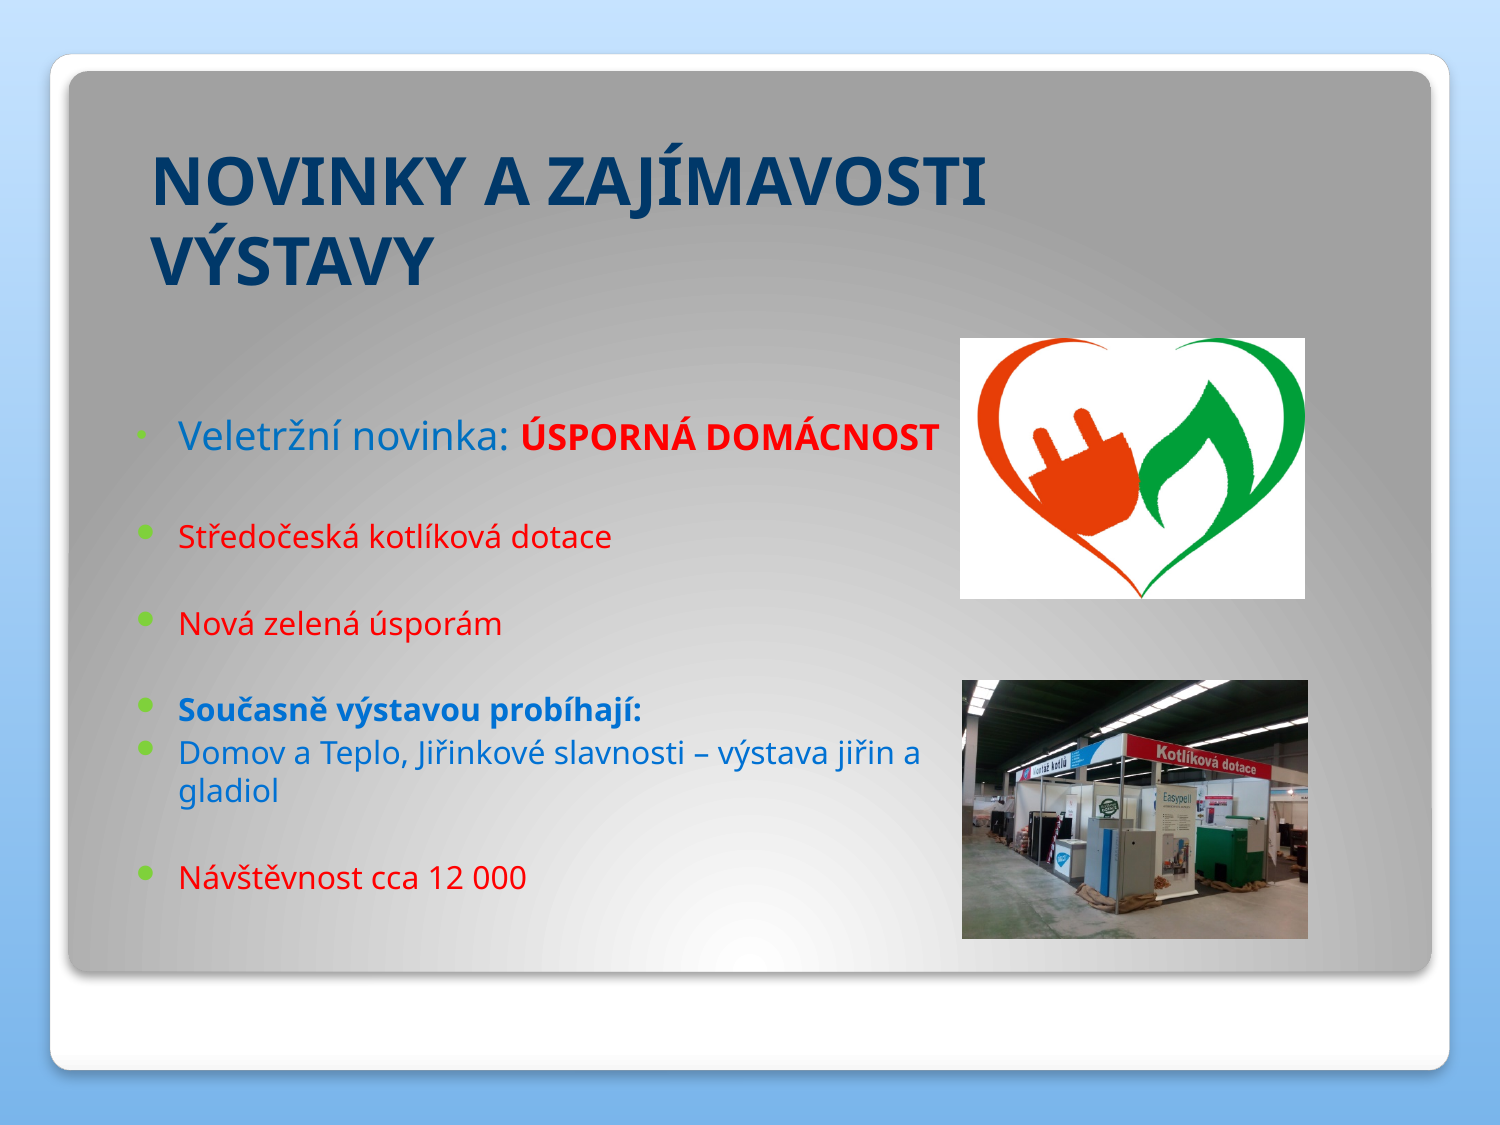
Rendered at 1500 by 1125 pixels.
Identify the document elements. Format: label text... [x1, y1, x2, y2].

picture [962, 680, 1308, 940]
picture [960, 337, 1306, 599]
list Veletržní novinka: ÚSPORNÁ DOMÁCNOST Středočeská kotlíková dotace Nová zelená úsporám Současně výstavou probíhají: Domov a Teplo, Jiřinkové slavnosti – výstava jiřin a gladiol Návštěvnost cca 12 000 [106, 330, 963, 953]
title NOVINKY A ZAJÍMAVOSTI VÝSTAVY [135, 113, 1500, 307]
